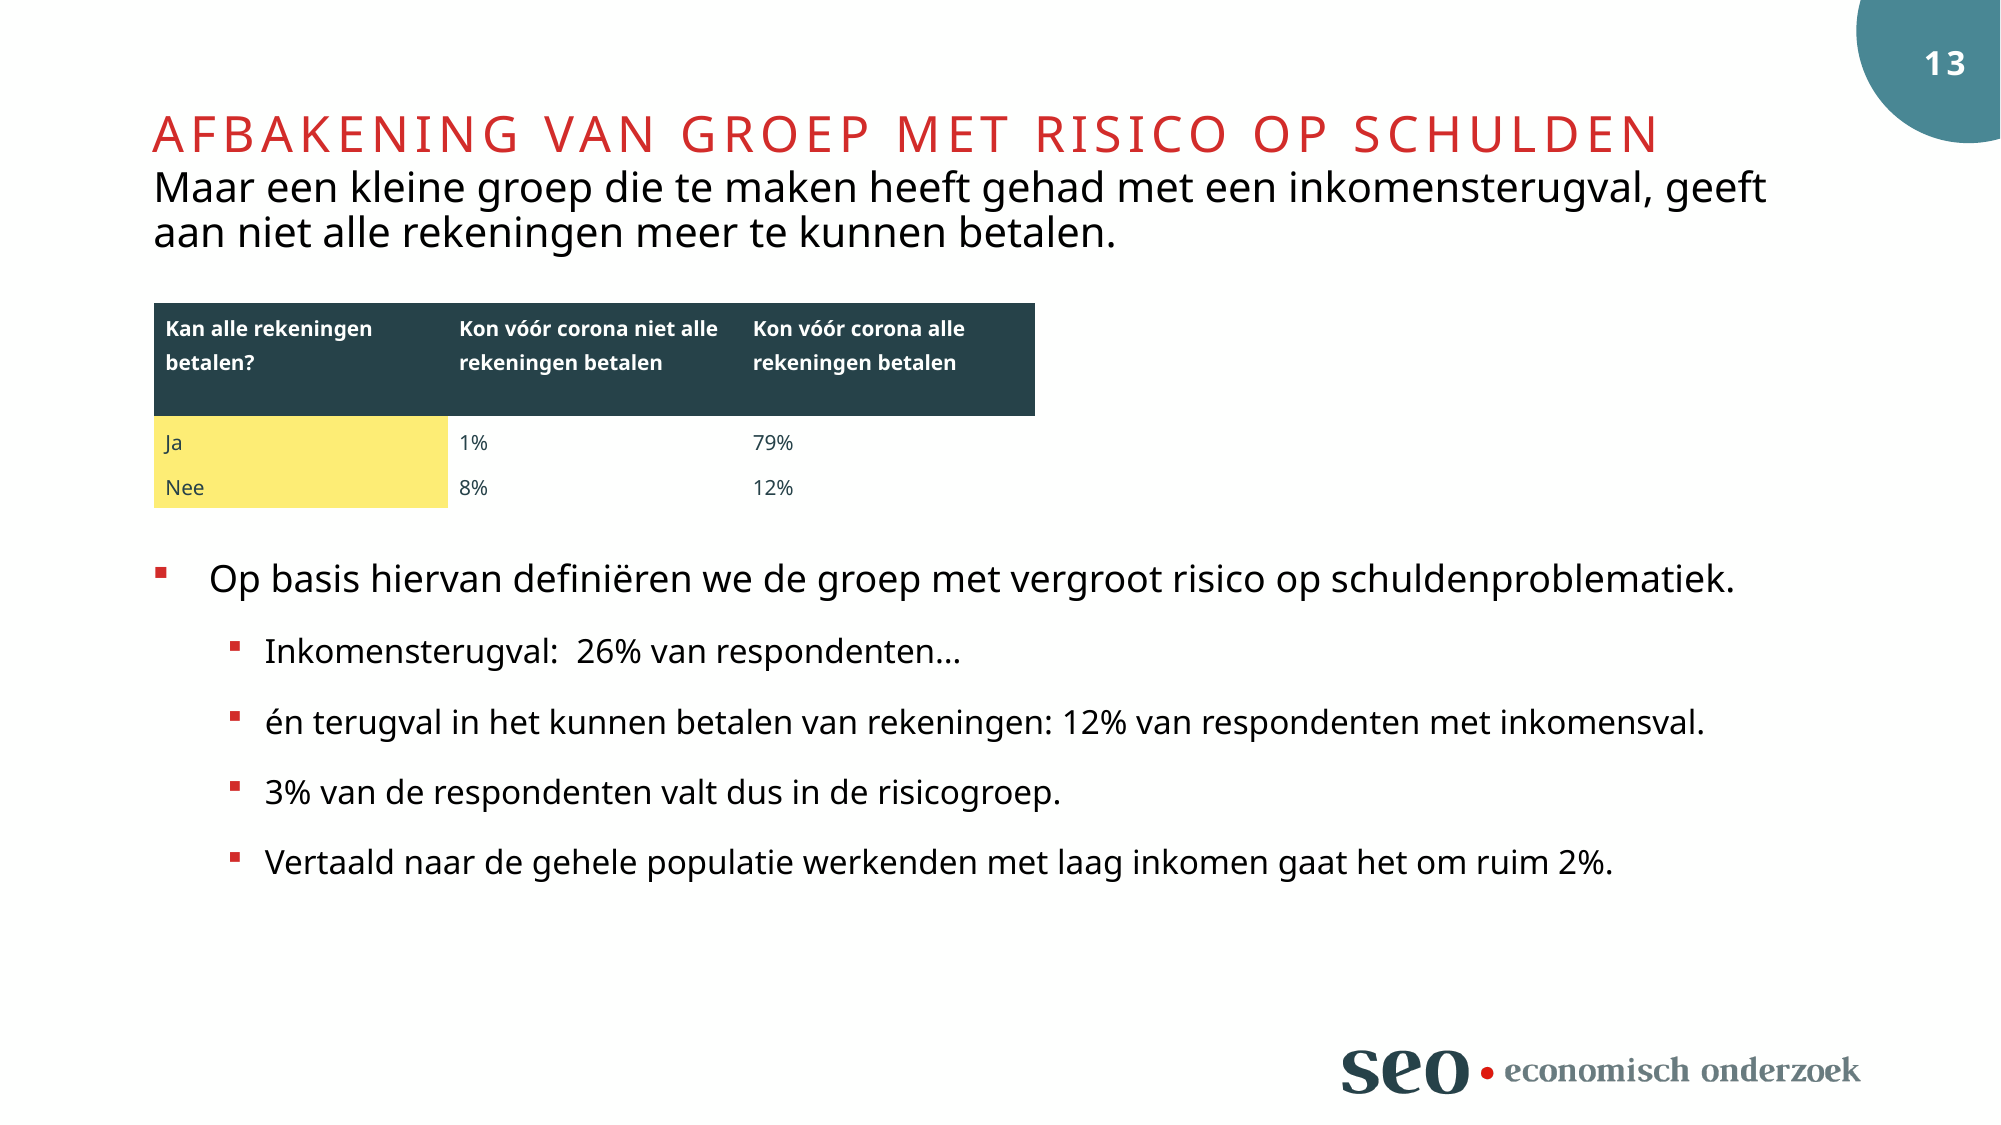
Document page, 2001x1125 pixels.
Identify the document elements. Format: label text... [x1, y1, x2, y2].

table_cell 12% [742, 462, 1035, 508]
table_cell 1% [448, 416, 742, 462]
table_cell Ja [154, 416, 448, 462]
table_header Kan alle rekeningen betalen? [154, 303, 448, 416]
table_cell 8% [448, 462, 742, 508]
table_header Kon vóór corona alle rekeningen betalen [742, 303, 1035, 416]
table_header Kon vóór corona niet alle rekeningen betalen [448, 303, 742, 416]
table_cell 79% [742, 416, 1035, 462]
table_cell Nee [154, 462, 448, 508]
title Maar een kleine groep die te maken heeft gehad met een inkomensterugval, geeft aan niet alle rekeningen meer te kunnen betalen. [138, 158, 1863, 279]
list Op basis hiervan definiëren we de groep met vergroot risico op schuldenproblematiek. Inkomensterugval: 26% van respondenten… én terugval in het kunnen betalen van rekeningen: 12% van respondenten met inkomensval. 3% van de respondenten valt dus in de risicogroep. Vertaald naar de gehele populatie werkenden met laag inkomen gaat het om ruim 2%. [137, 302, 1864, 1024]
picture [1341, 1046, 1863, 1097]
list Afbakening van groep met risico op schulden [137, 101, 1864, 152]
